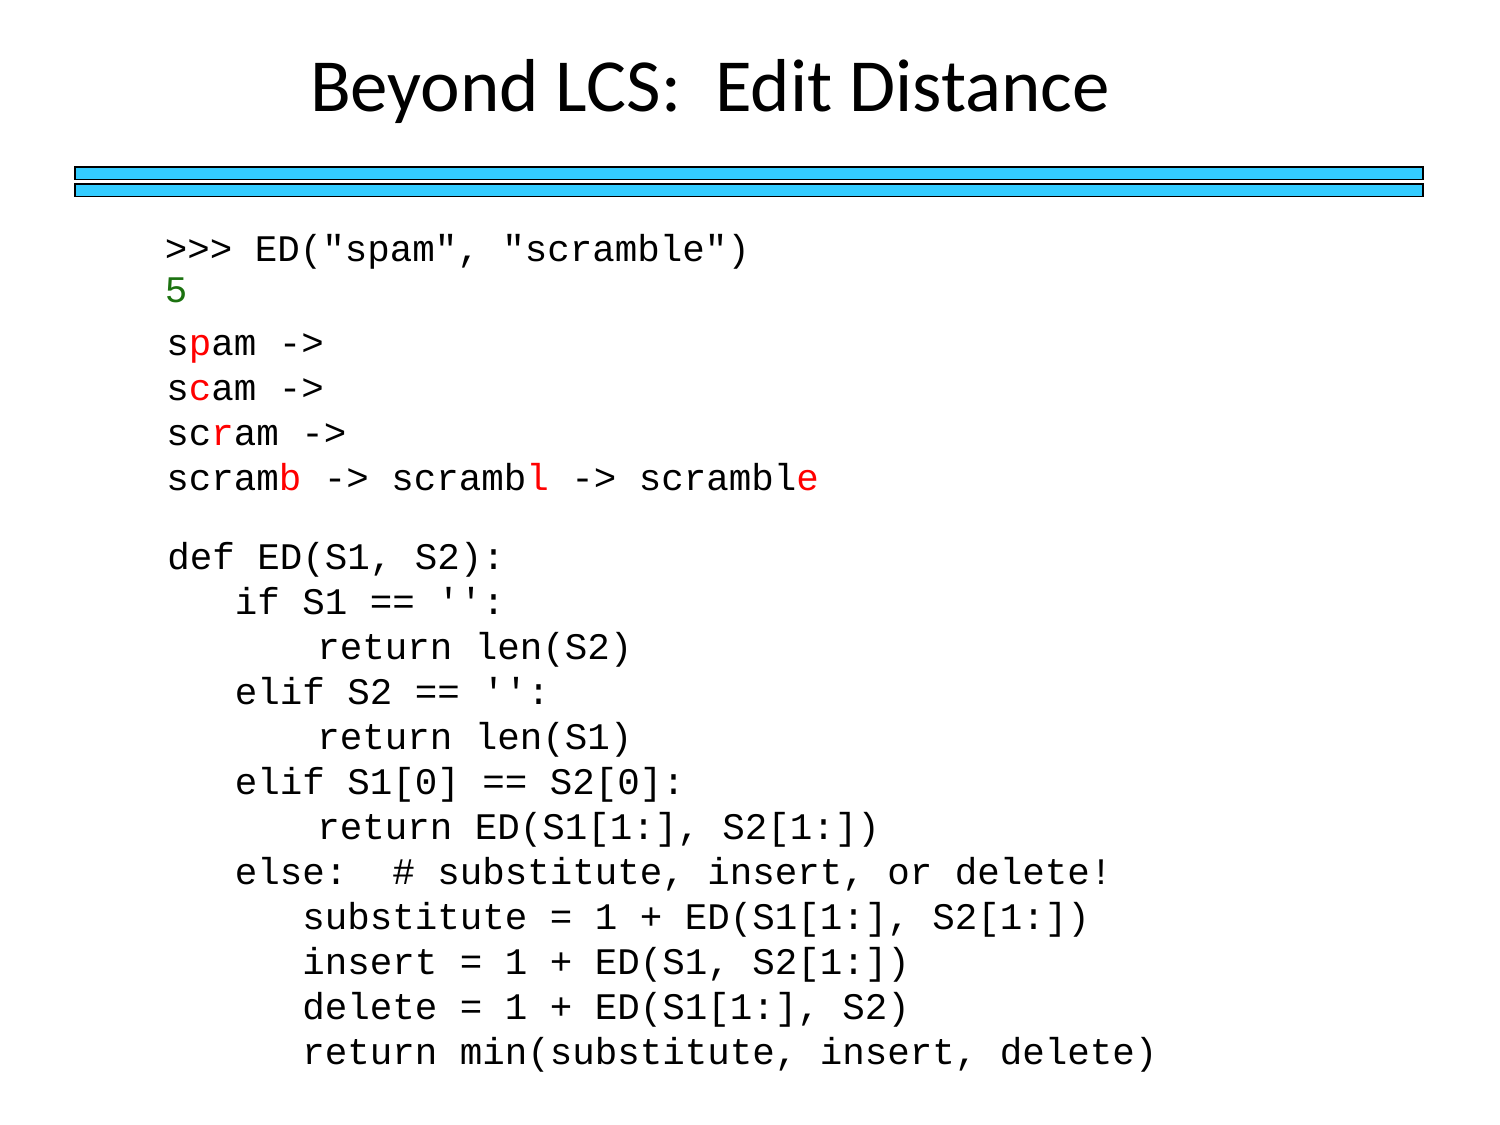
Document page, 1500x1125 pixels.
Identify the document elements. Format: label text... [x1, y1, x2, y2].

text_box def ED(S1, S2): if S1 == '': return len(S2) elif S2 == '': return len(S1) elif S1[0] == S2[0]: return ED(S1[1:], S2[1:]) else: # substitute, insert, or delete! substitute = 1 + ED(S1[1:], S2[1:]) insert = 1 + ED(S1, S2[1:]) delete = 1 + ED(S1[1:], S2) return min(substitute, insert, delete) [152, 524, 1173, 1080]
title Beyond LCS: Edit Distance [35, 12, 1386, 150]
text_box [74, 166, 1424, 197]
text_box >>> ED("spam", "scramble") 5 [149, 206, 1050, 375]
text_box spam -> scam -> scram -> scramb -> scrambl -> scramble [151, 310, 834, 566]
text_box >>> ED("spam", "scramble") 5 [149, 160, 1050, 165]
